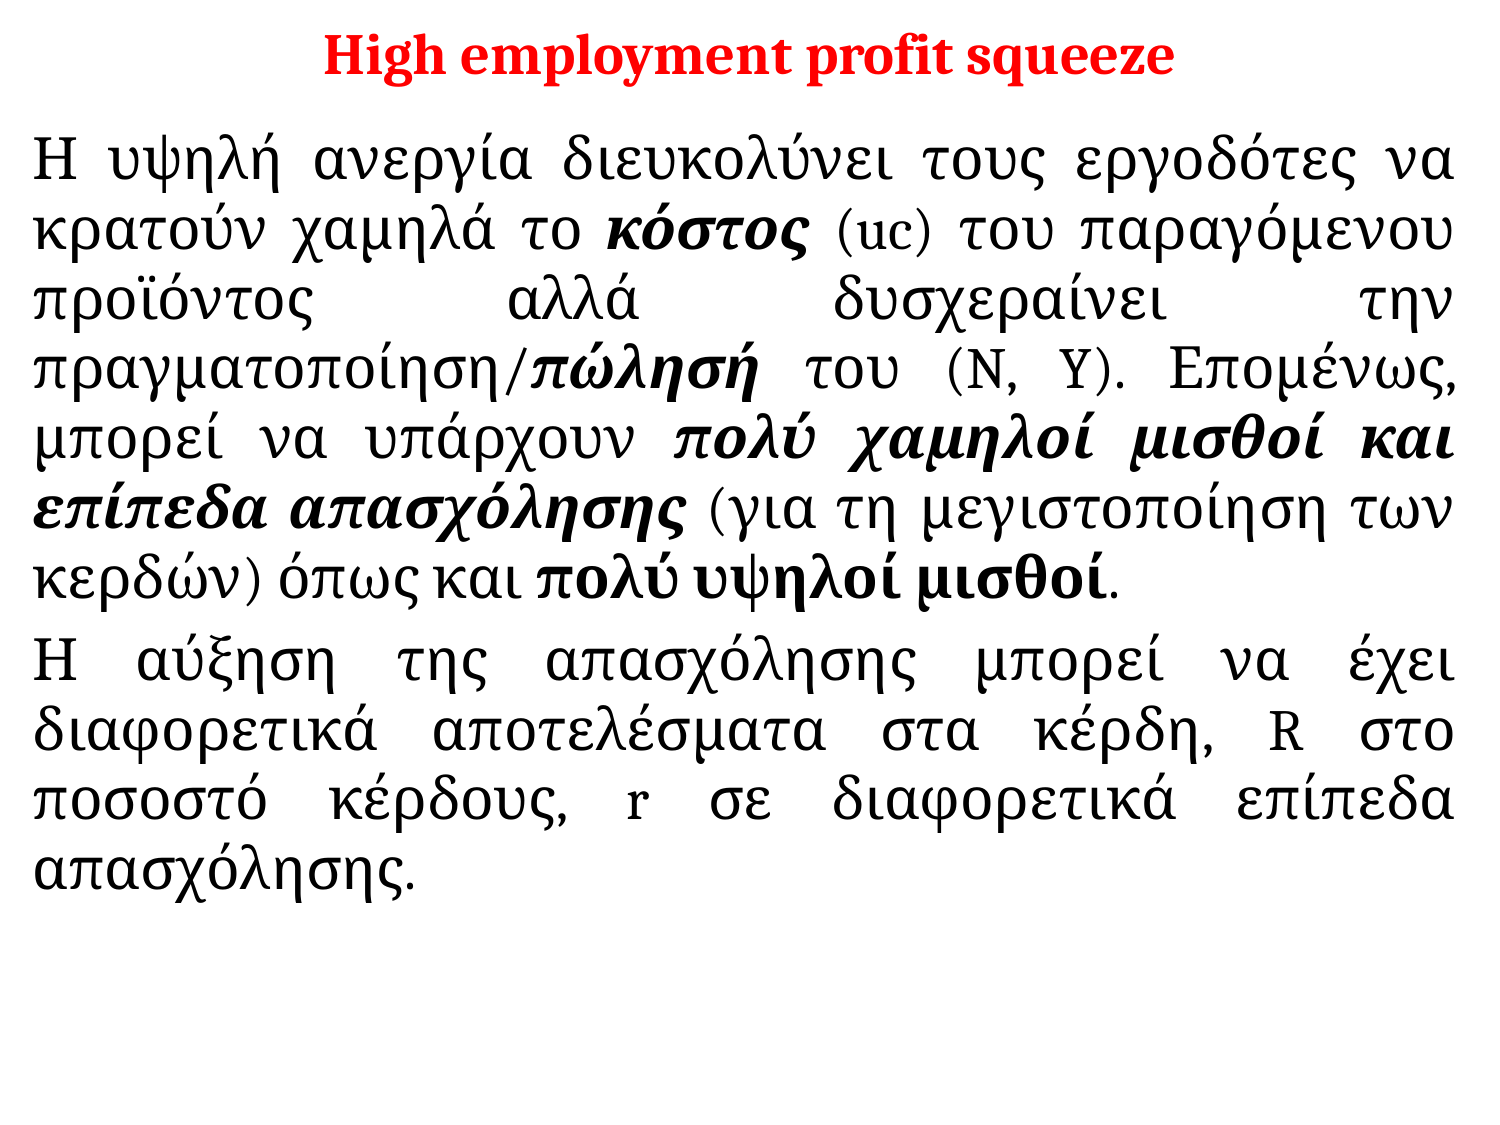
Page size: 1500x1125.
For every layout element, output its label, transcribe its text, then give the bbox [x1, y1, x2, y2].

list Η υψηλή ανεργία διευκολύνει τους εργοδότες να κρατούν χαμηλά το κόστος (uc) του παραγόμενου προϊόντος αλλά δυσχεραίνει την πραγματοποίηση/πώλησή του (N, Y). Επομένως, μπορεί να υπάρχουν πολύ χαμηλοί μισθοί και επίπεδα απασχόλησης (για τη μεγιστοποίηση των κερδών) όπως και πολύ υψηλοί μισθοί. Η αύξηση της απασχόλησης μπορεί να έχει διαφορετικά αποτελέσματα στα κέρδη, R στο ποσοστό κέρδους, r σε διαφορετικά επίπεδα απασχόλησης. [17, 113, 1471, 1106]
title High employment profit squeeze [75, 0, 1425, 102]
